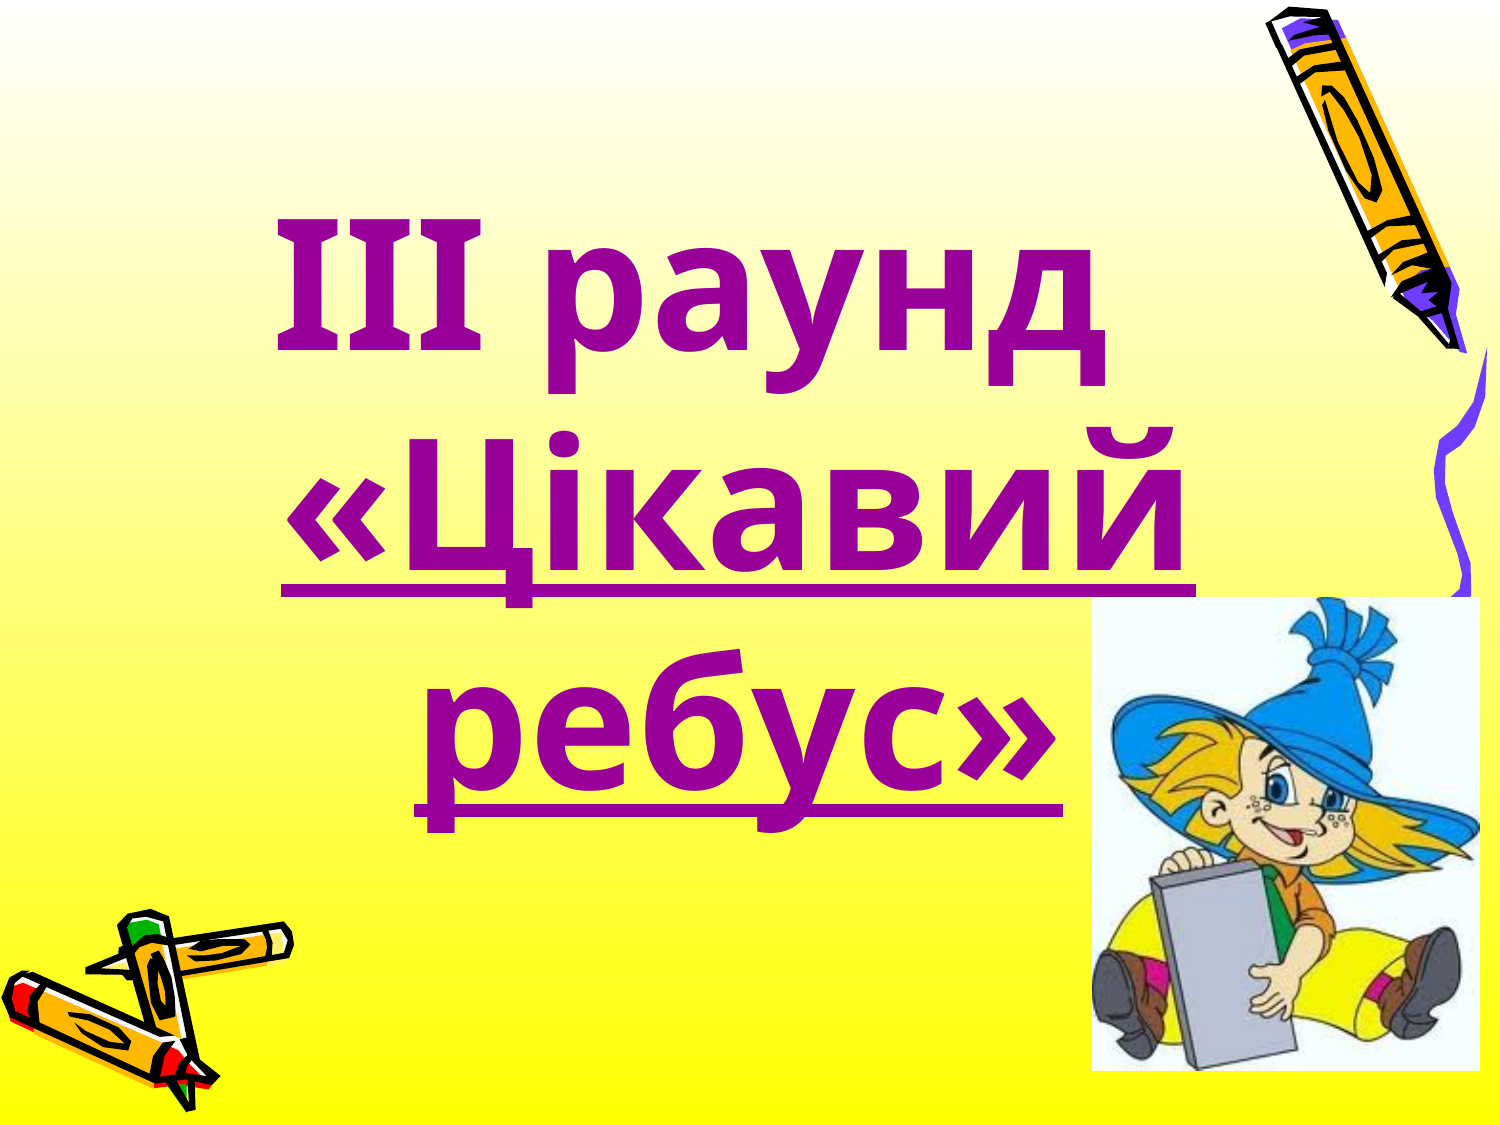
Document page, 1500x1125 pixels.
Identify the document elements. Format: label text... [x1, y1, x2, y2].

picture [1092, 597, 1480, 1071]
title ІІІ раунд «Цікавий ребус» [53, 160, 1424, 835]
